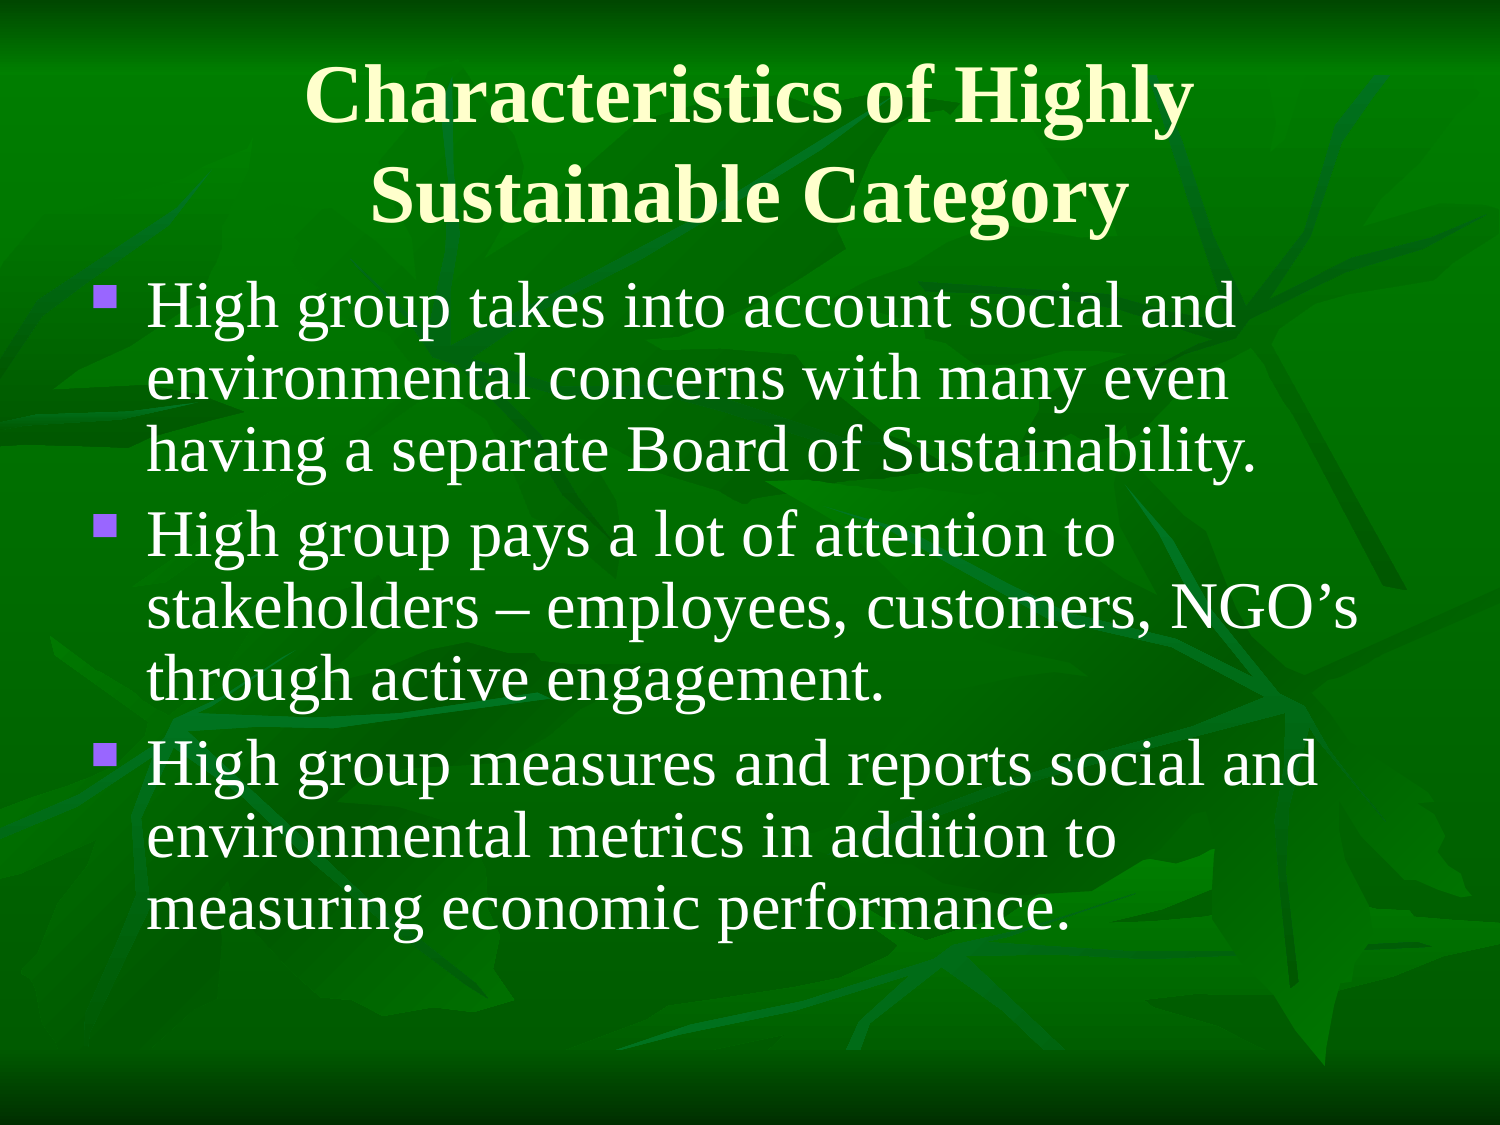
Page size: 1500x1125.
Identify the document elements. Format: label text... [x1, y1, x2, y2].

title Characteristics of Highly Sustainable Category [75, 45, 1425, 234]
list High group takes into account social and environmental concerns with many even having a separate Board of Sustainability. High group pays a lot of attention to stakeholders – employees, customers, NGO’s through active engagement. High group measures and reports social and environmental metrics in addition to measuring economic performance. [75, 262, 1425, 1006]
